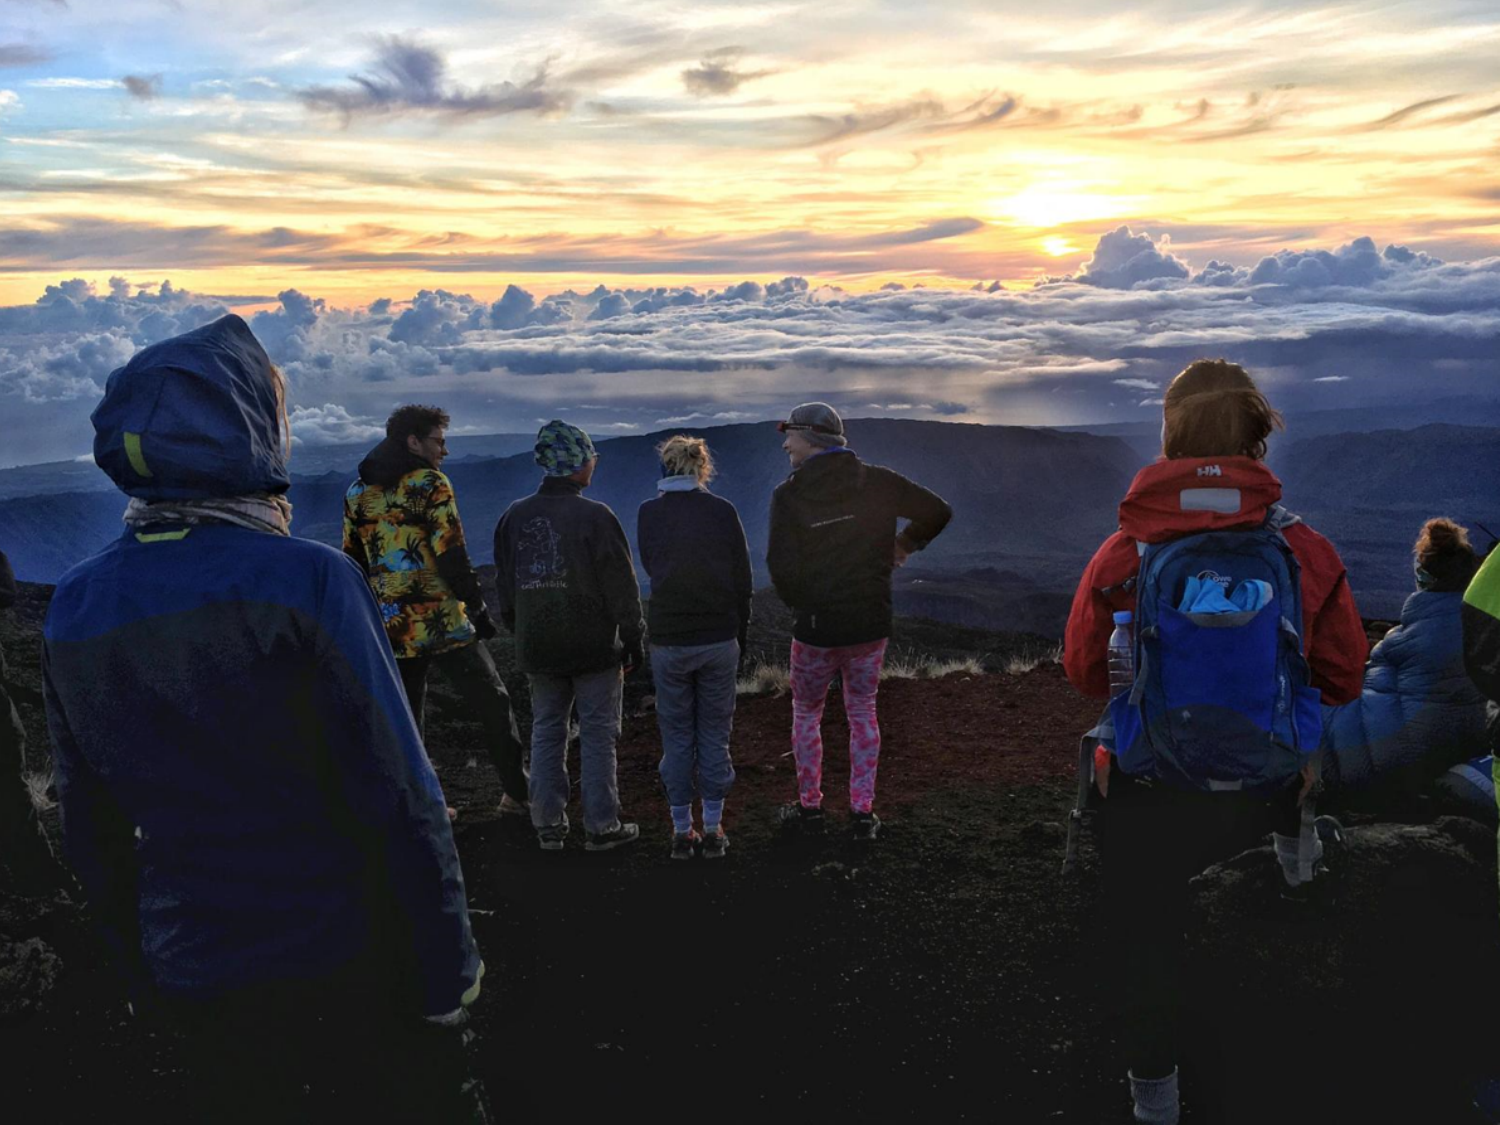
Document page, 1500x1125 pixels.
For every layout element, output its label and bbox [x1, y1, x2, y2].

list [0, 0, 1500, 1125]
